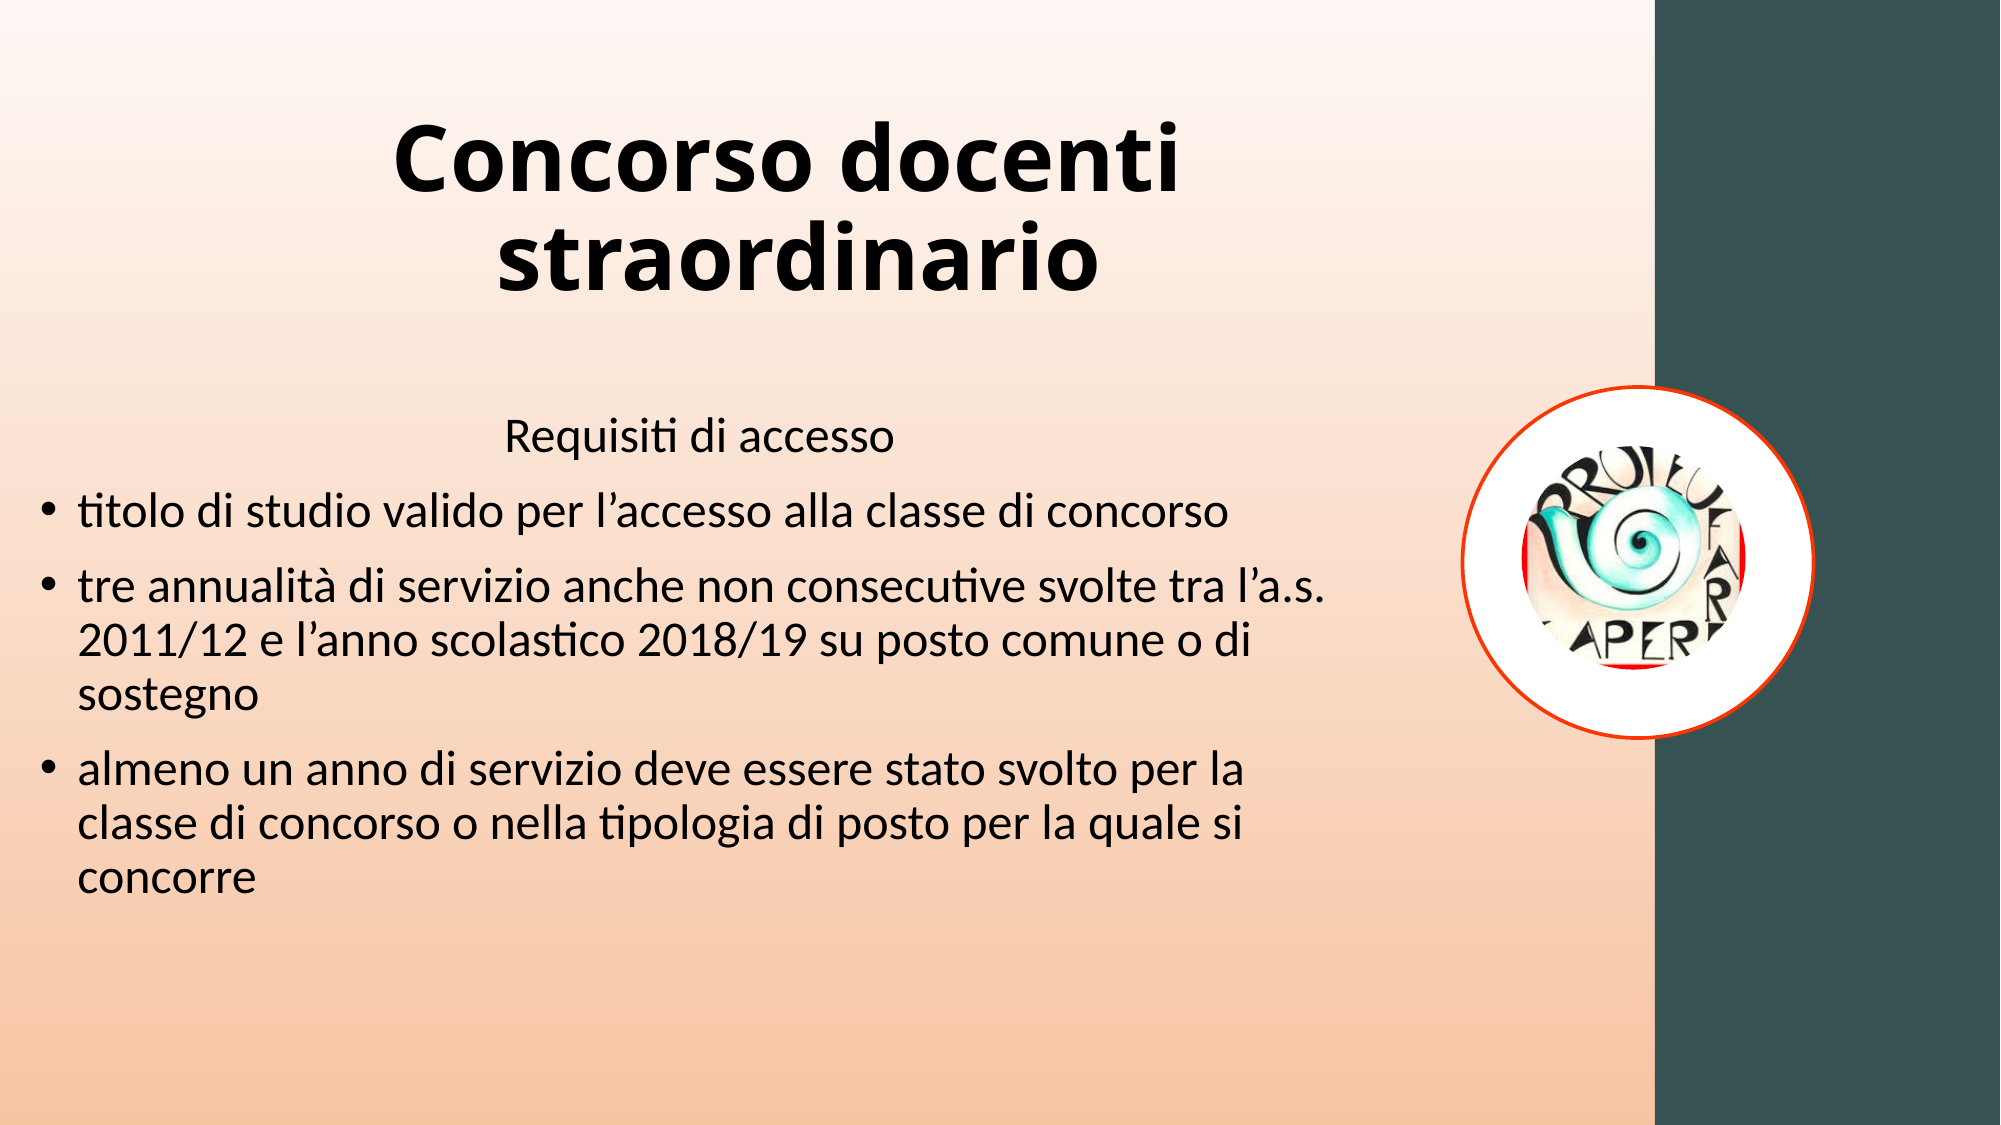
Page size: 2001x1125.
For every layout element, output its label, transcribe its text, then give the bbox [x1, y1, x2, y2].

list Requisiti di accesso titolo di studio valido per l’accesso alla classe di concorso tre annualità di servizio anche non consecutive svolte tra l’a.s. 2011/12 e l’anno scolastico 2018/19 su posto comune o di sostegno almeno un anno di servizio deve essere stato svolto per la classe di concorso o nella tipologia di posto per la quale si concorre [24, 373, 1375, 940]
title Concorso docenti straordinario [186, 102, 1413, 321]
text_box [1654, 0, 2000, 1125]
picture [1521, 446, 1746, 670]
text_box [1461, 385, 1815, 740]
